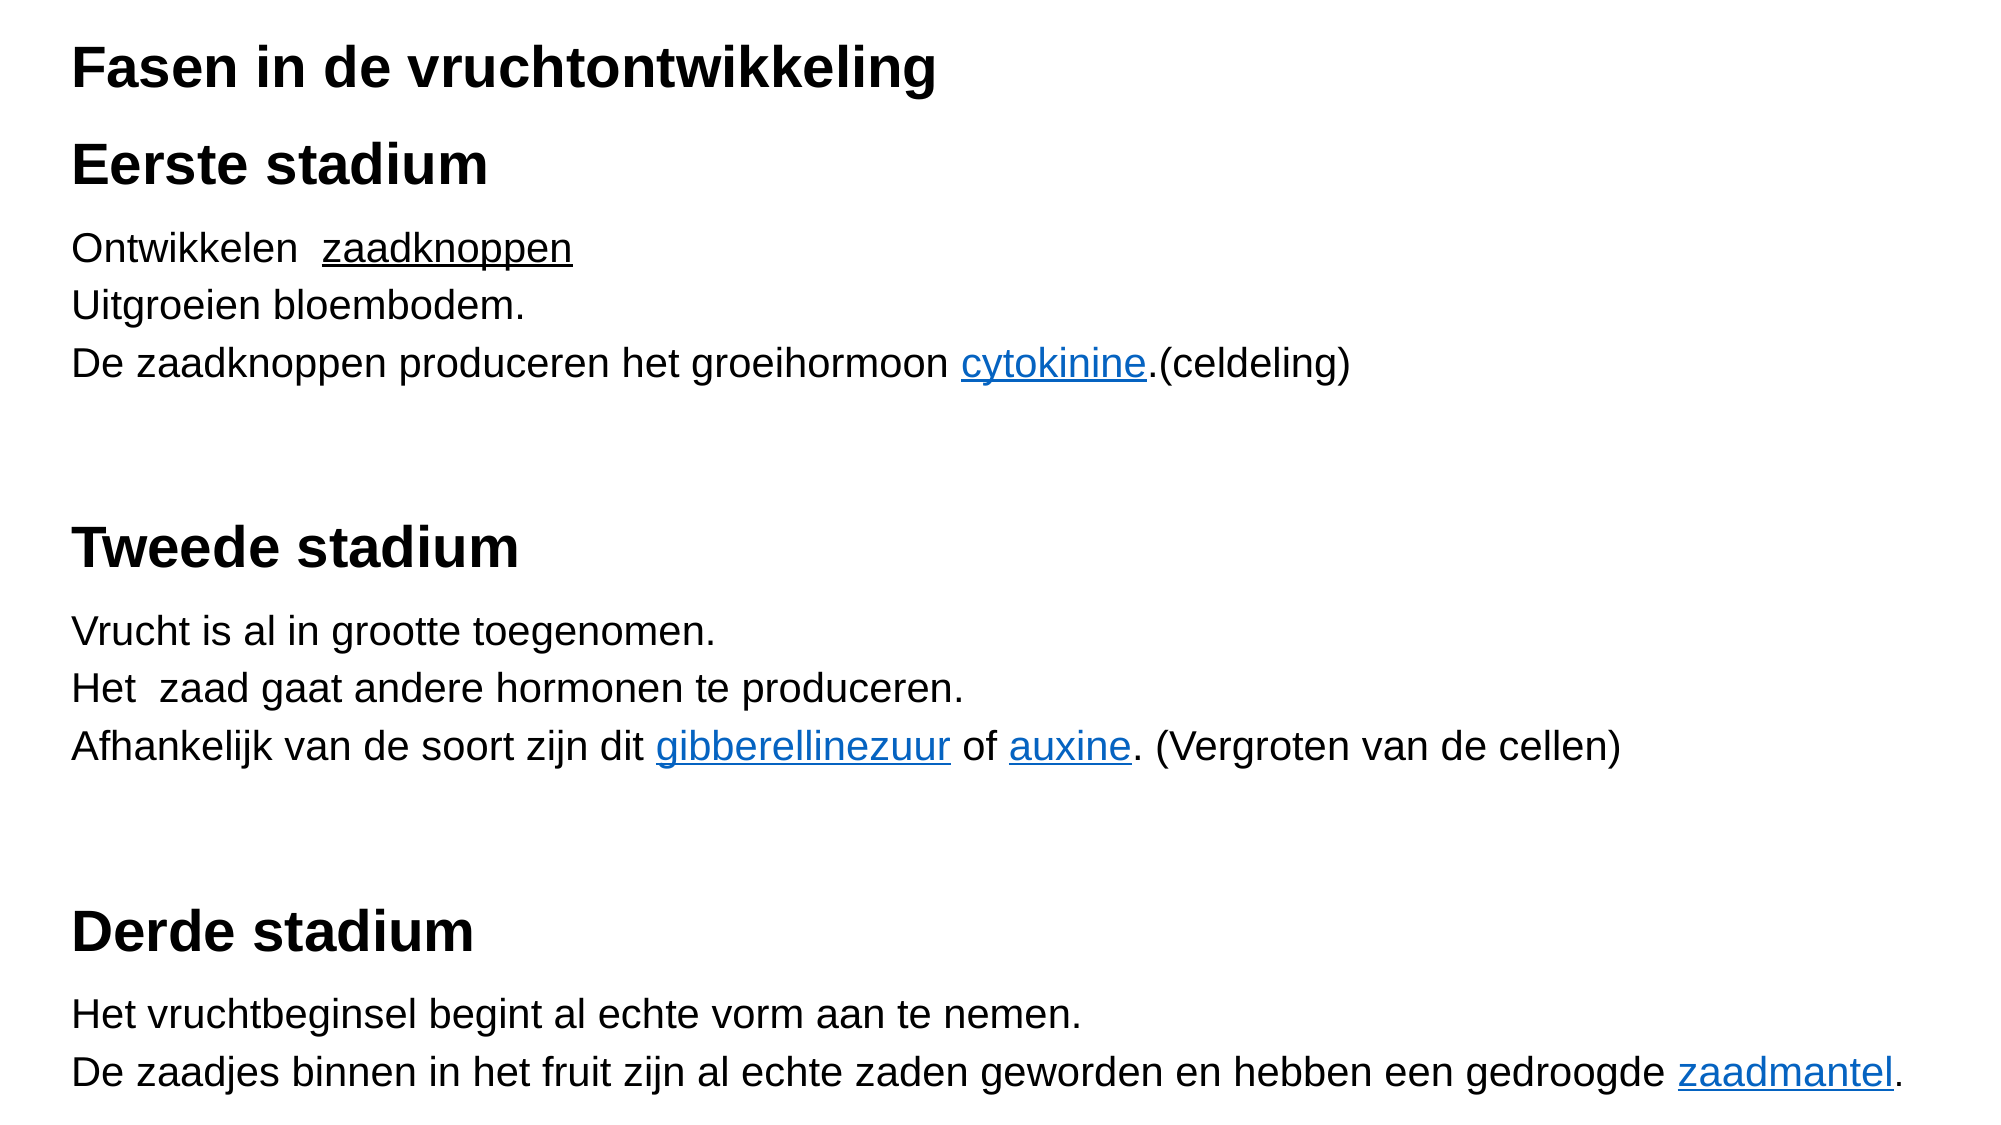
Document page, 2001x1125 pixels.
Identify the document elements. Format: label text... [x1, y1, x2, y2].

text_box Fasen in de vruchtontwikkeling Eerste stadium Ontwikkelen zaadknoppen Uitgroeien bloembodem. De zaadknoppen produceren het groeihormoon cytokinine.(celdeling) Tweede stadium Vrucht is al in grootte toegenomen. Het zaad gaat andere hormonen te produceren. Afhankelijk van de soort zijn dit gibberellinezuur of auxine. (Vergroten van de cellen) Derde stadium Het vruchtbeginsel begint al echte vorm aan te nemen. De zaadjes binnen in het fruit zijn al echte zaden geworden en hebben een gedroogde zaadmantel. [56, 0, 2000, 1102]
